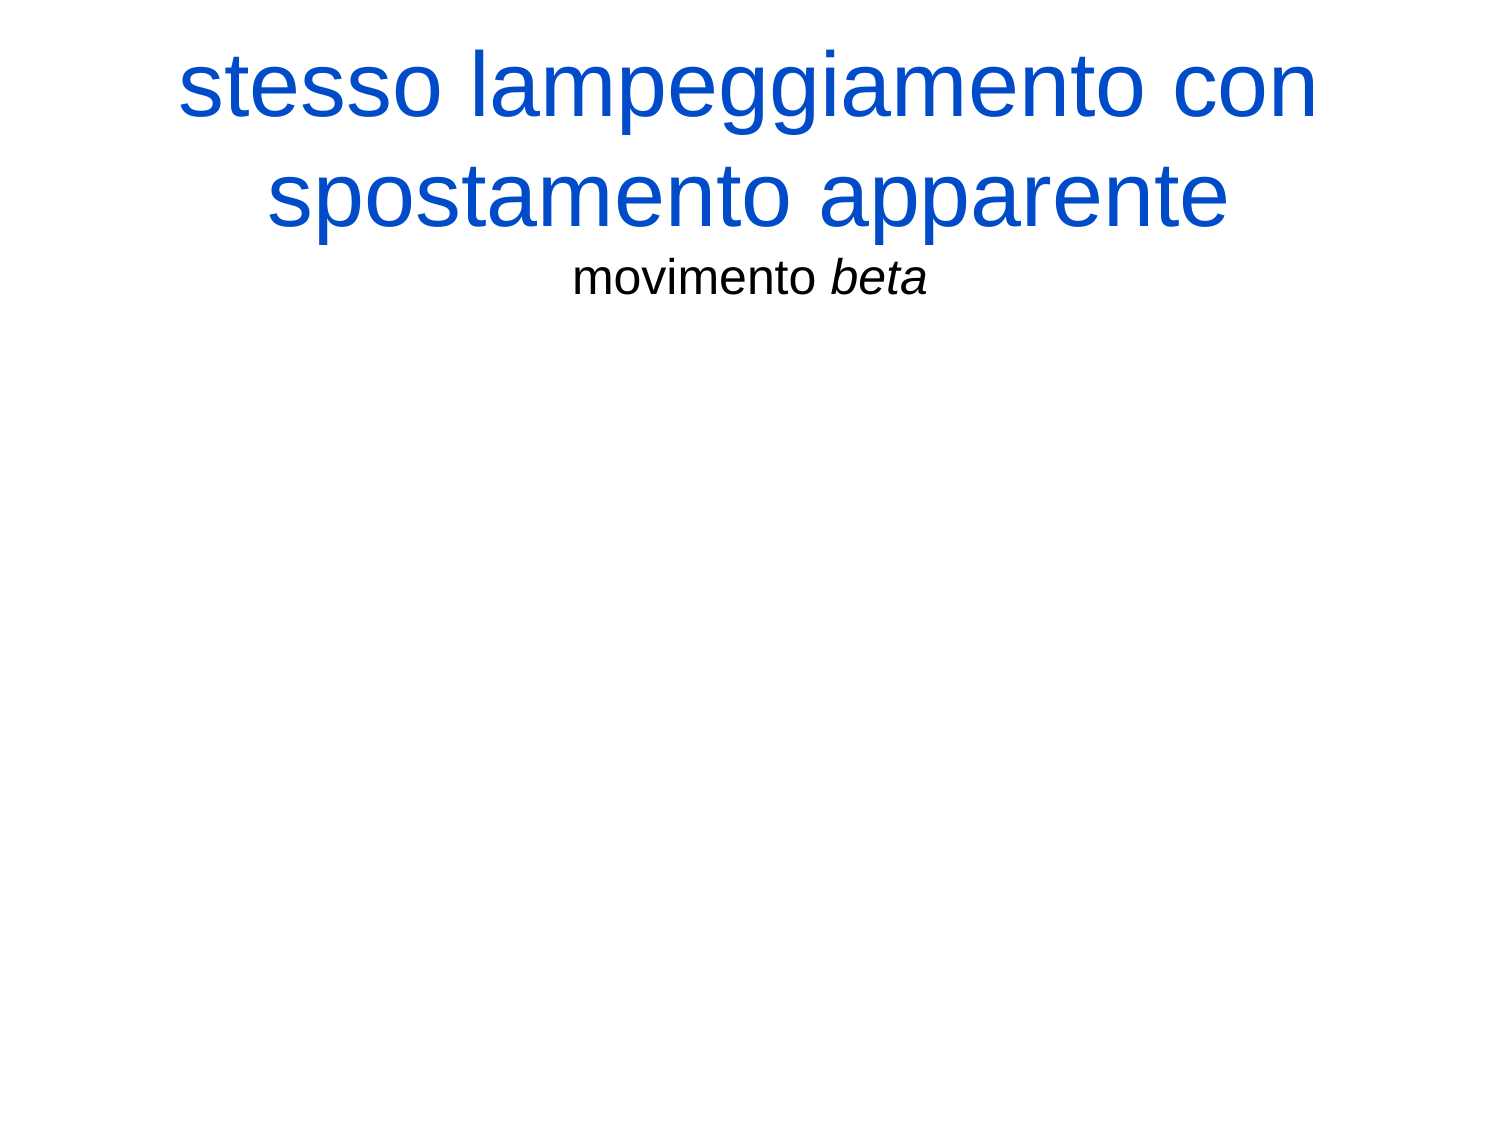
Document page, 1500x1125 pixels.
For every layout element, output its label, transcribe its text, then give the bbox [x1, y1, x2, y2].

text_box stesso lampeggiamento con spostamento apparente movimento beta [0, 52, 1500, 277]
